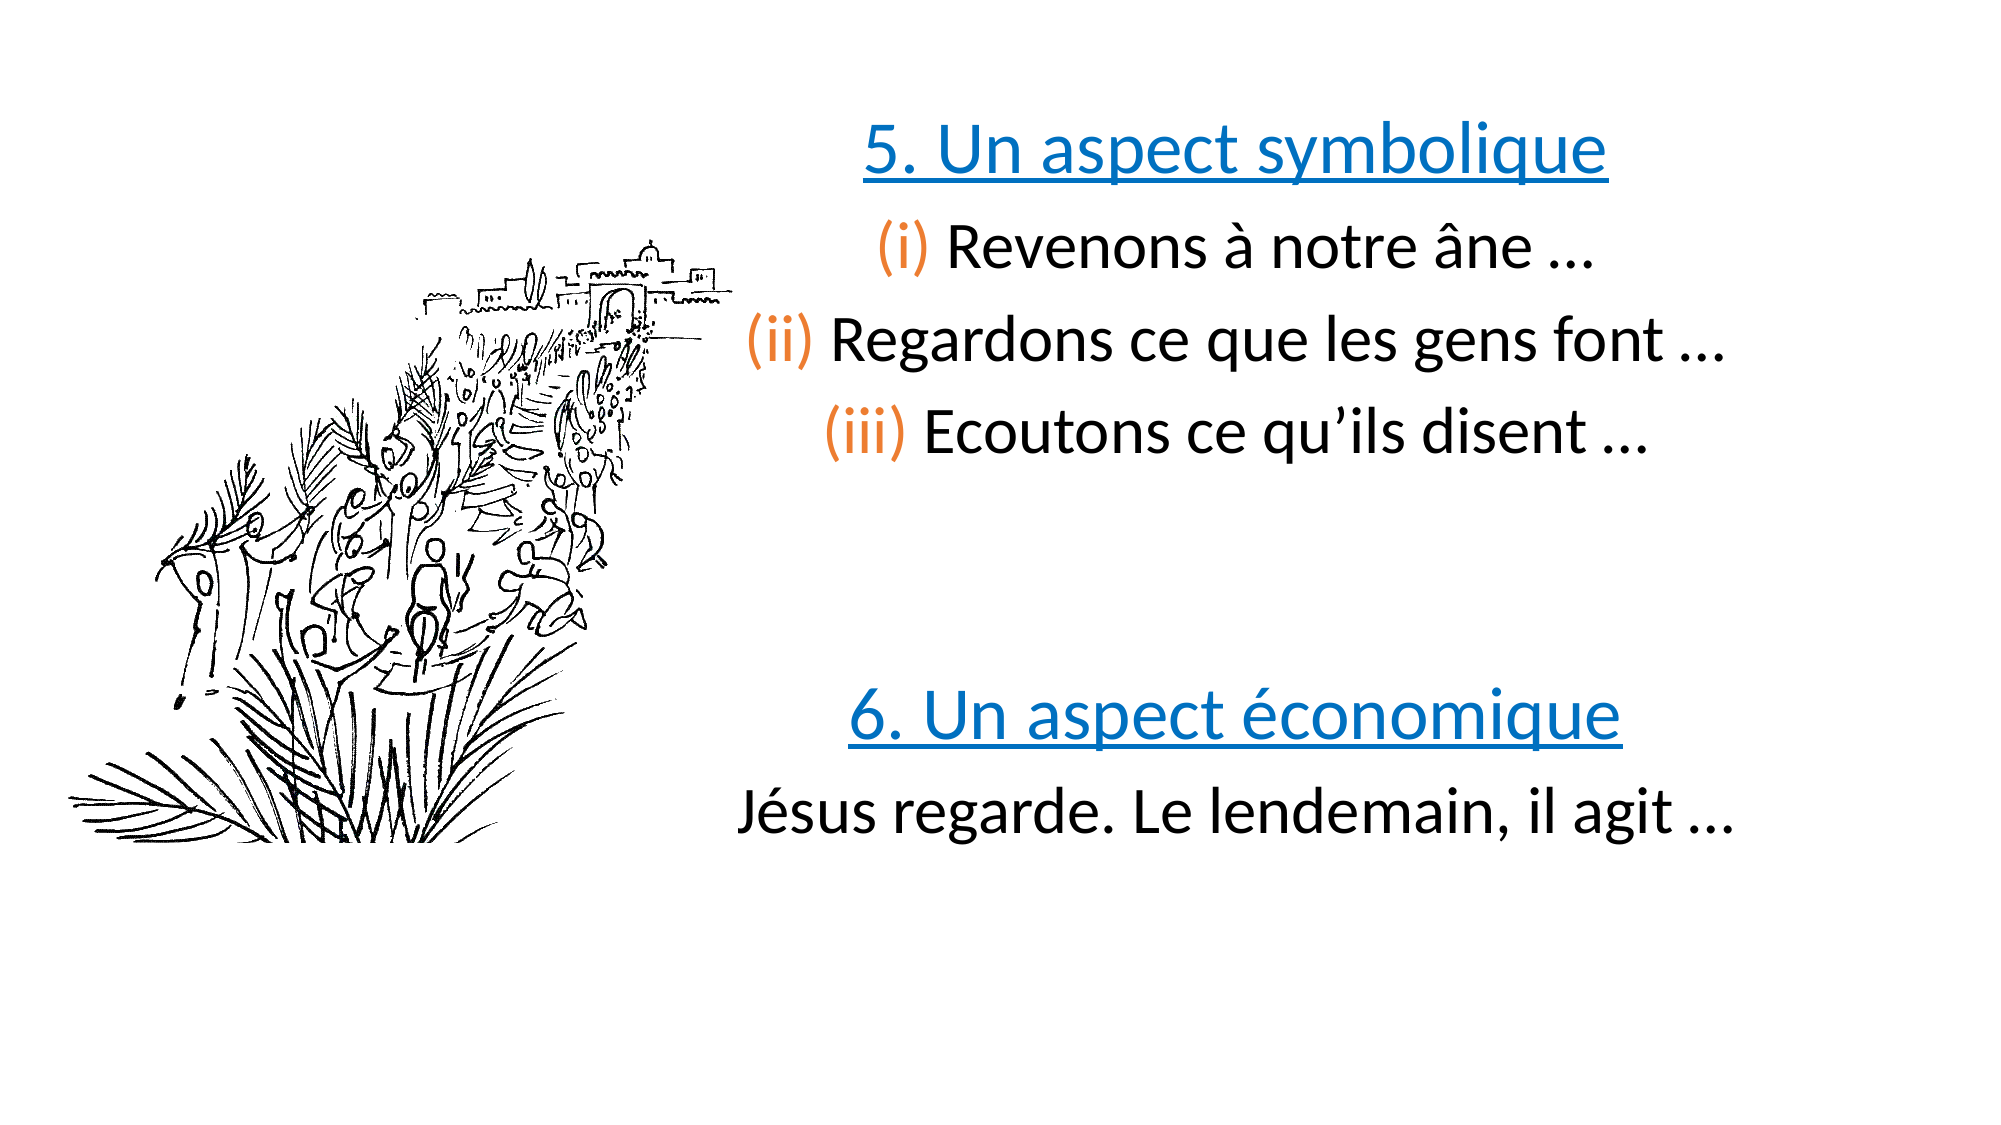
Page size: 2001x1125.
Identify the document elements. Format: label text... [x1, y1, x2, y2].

list 5. Un aspect symbolique (i) Revenons à notre âne … (ii) Regardons ce que les gens font … (iii) Ecoutons ce qu’ils disent … 6. Un aspect économique Jésus regarde. Le lendemain, il agit … [608, 101, 1863, 1034]
picture [47, 220, 738, 843]
